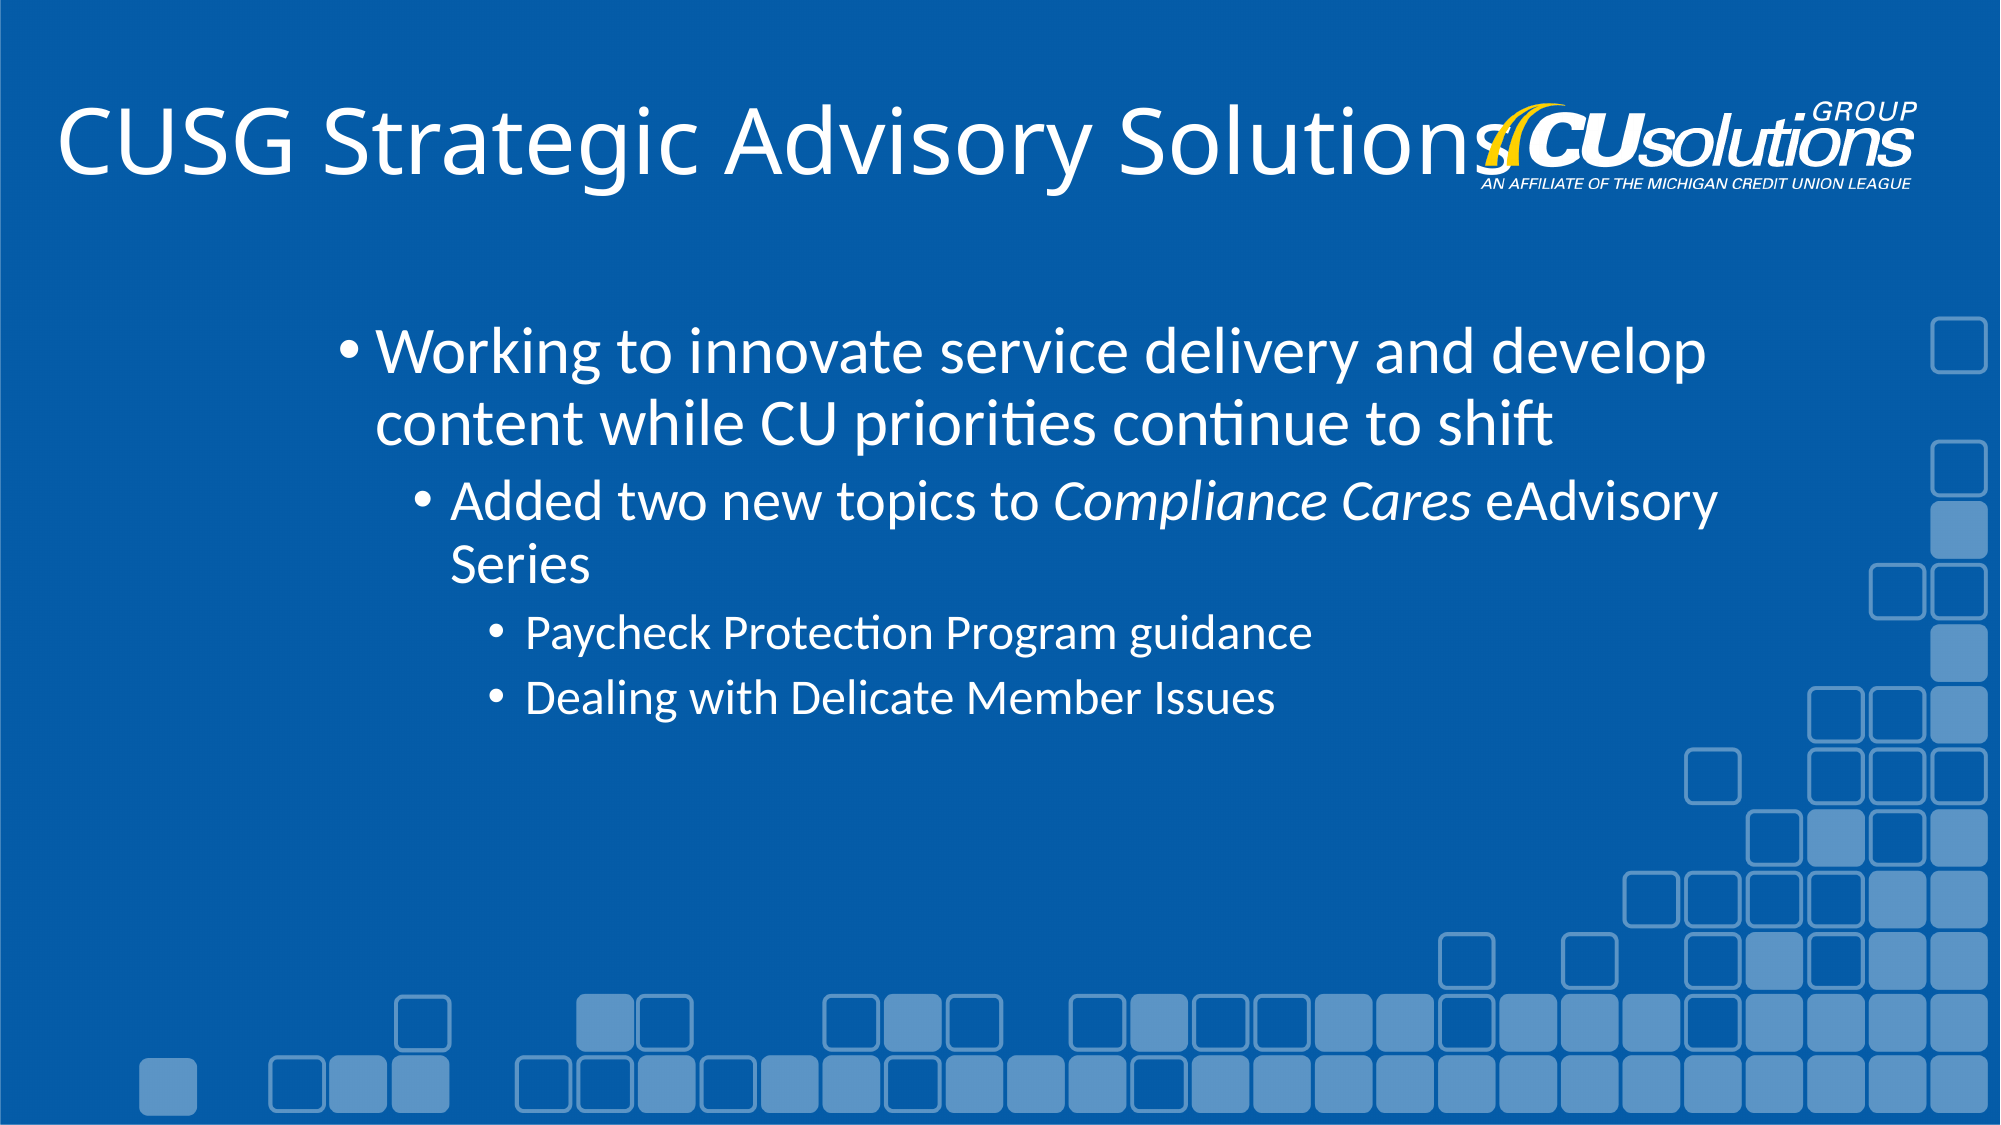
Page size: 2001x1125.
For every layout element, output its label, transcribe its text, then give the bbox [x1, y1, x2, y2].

list Working to innovate service delivery and develop content while CU priorities continue to shift Added two new topics to Compliance Cares eAdvisory Series Paycheck Protection Program guidance Dealing with Delicate Member Issues [322, 308, 1766, 817]
picture [0, 0, 2000, 1125]
title CUSG Strategic Advisory Solutions [40, 75, 1766, 215]
